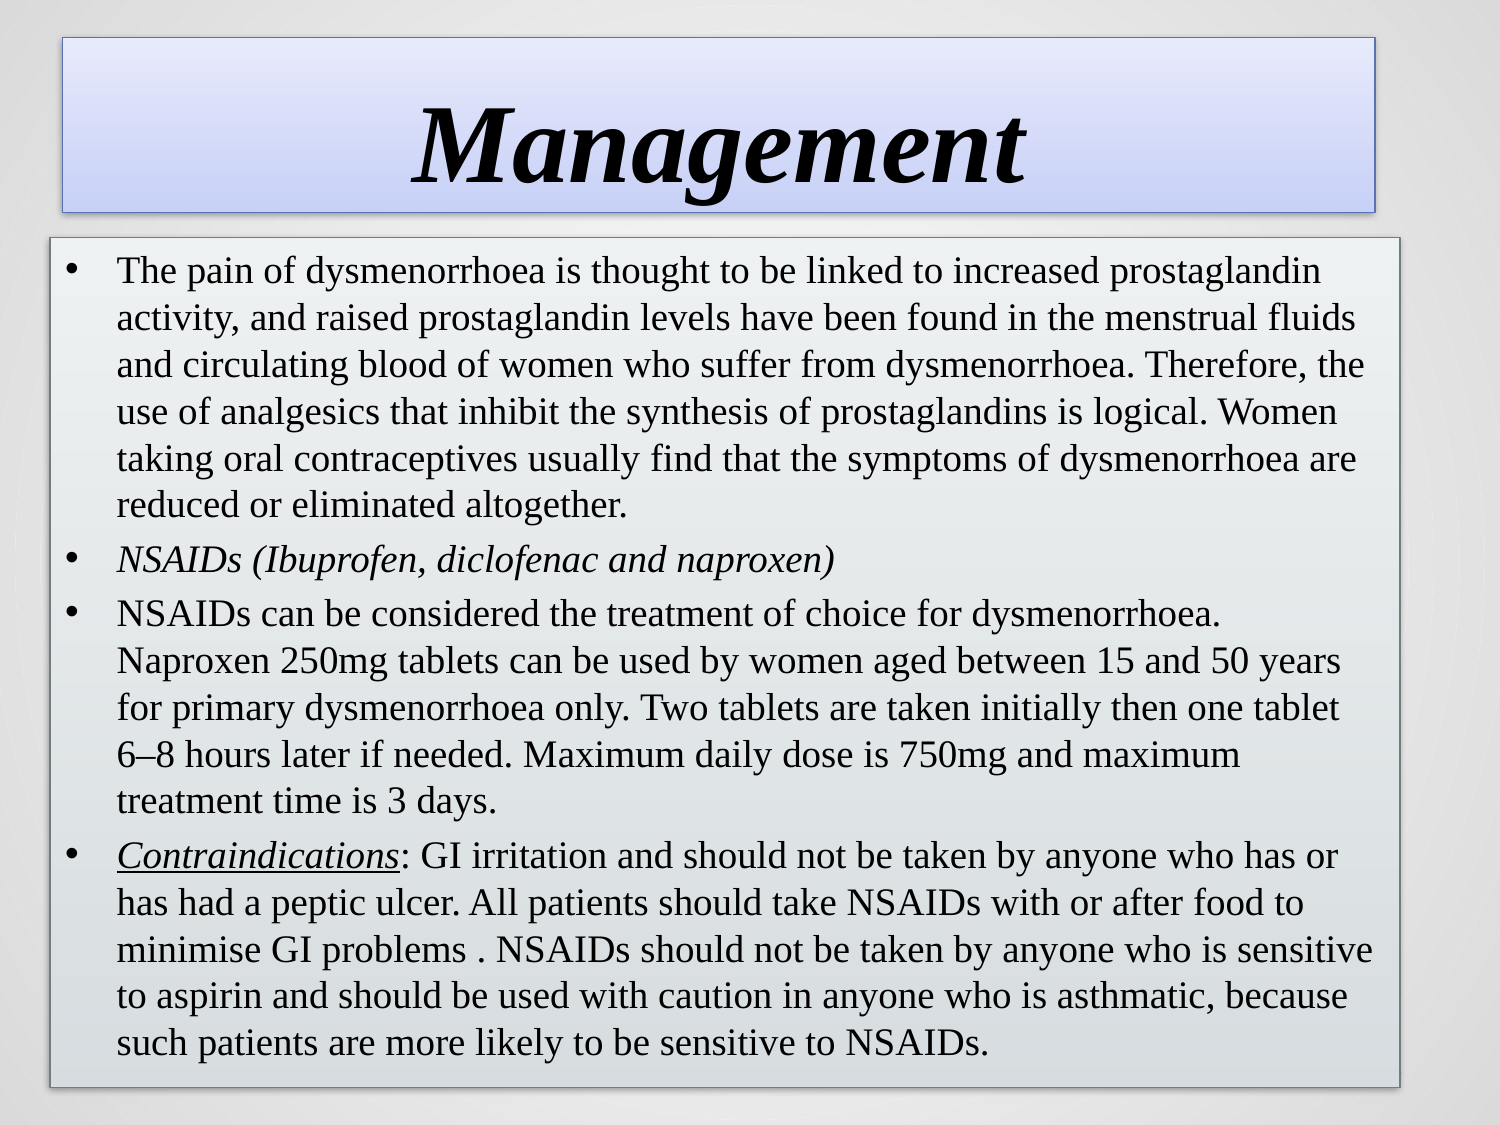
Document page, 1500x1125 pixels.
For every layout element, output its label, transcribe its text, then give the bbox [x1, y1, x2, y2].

list The pain of dysmenorrhoea is thought to be linked to increased prostaglandin activity, and raised prostaglandin levels have been found in the menstrual fluids and circulating blood of women who suffer from dysmenorrhoea. Therefore, the use of analgesics that inhibit the synthesis of prostaglandins is logical. Women taking oral contraceptives usually find that the symptoms of dysmenorrhoea are reduced or eliminated altogether. NSAIDs (Ibuprofen, diclofenac and naproxen) NSAIDs can be considered the treatment of choice for dysmenorrhoea. Naproxen 250mg tablets can be used by women aged between 15 and 50 years for primary dysmenorrhoea only. Two tablets are taken initially then one tablet 6–8 hours later if needed. Maximum daily dose is 750mg and maximum treatment time is 3 days. Contraindications: GI irritation and should not be taken by anyone who has or has had a peptic ulcer. All patients should take NSAIDs with or after food to minimise GI problems . NSAIDs should not be taken by anyone who is sensitive to aspirin and should be used with caution in anyone who is asthmatic, because such patients are more likely to be sensitive to NSAIDs. [49, 237, 1401, 1088]
title Management [62, 37, 1376, 213]
